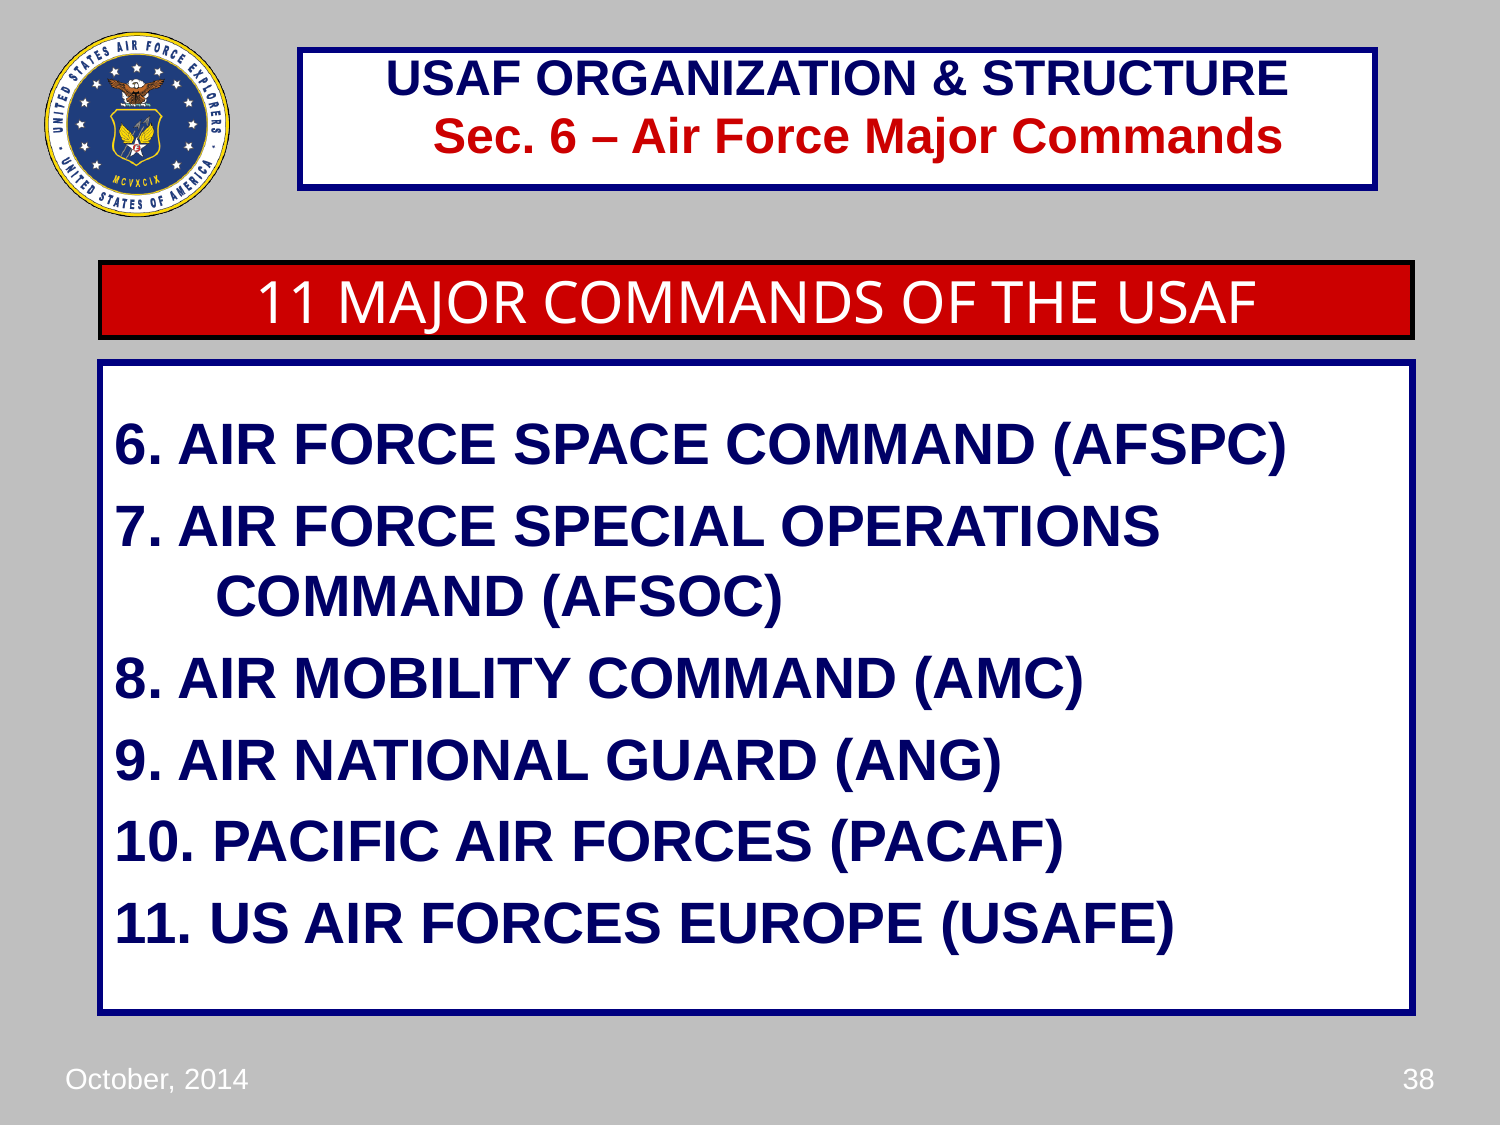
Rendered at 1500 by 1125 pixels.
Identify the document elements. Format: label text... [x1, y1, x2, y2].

picture [36, 24, 238, 226]
slide_number 38 [1074, 1024, 1450, 1103]
text_box USAF ORGANIZATION & STRUCTURE Sec. 6 – Air Force Major Commands [300, 49, 1375, 188]
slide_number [50, 1024, 425, 1103]
text_box 11 MAJOR COMMANDS OF THE USAF [99, 262, 1413, 338]
list 6. AIR FORCE SPACE COMMAND (AFSPC) 7. AIR FORCE SPECIAL OPERATIONS COMMAND (AFSOC) 8. AIR MOBILITY COMMAND (AMC) 9. AIR NATIONAL GUARD (ANG) 10. PACIFIC AIR FORCES (PACAF) 11. US AIR FORCES EUROPE (USAFE) [99, 362, 1413, 1013]
